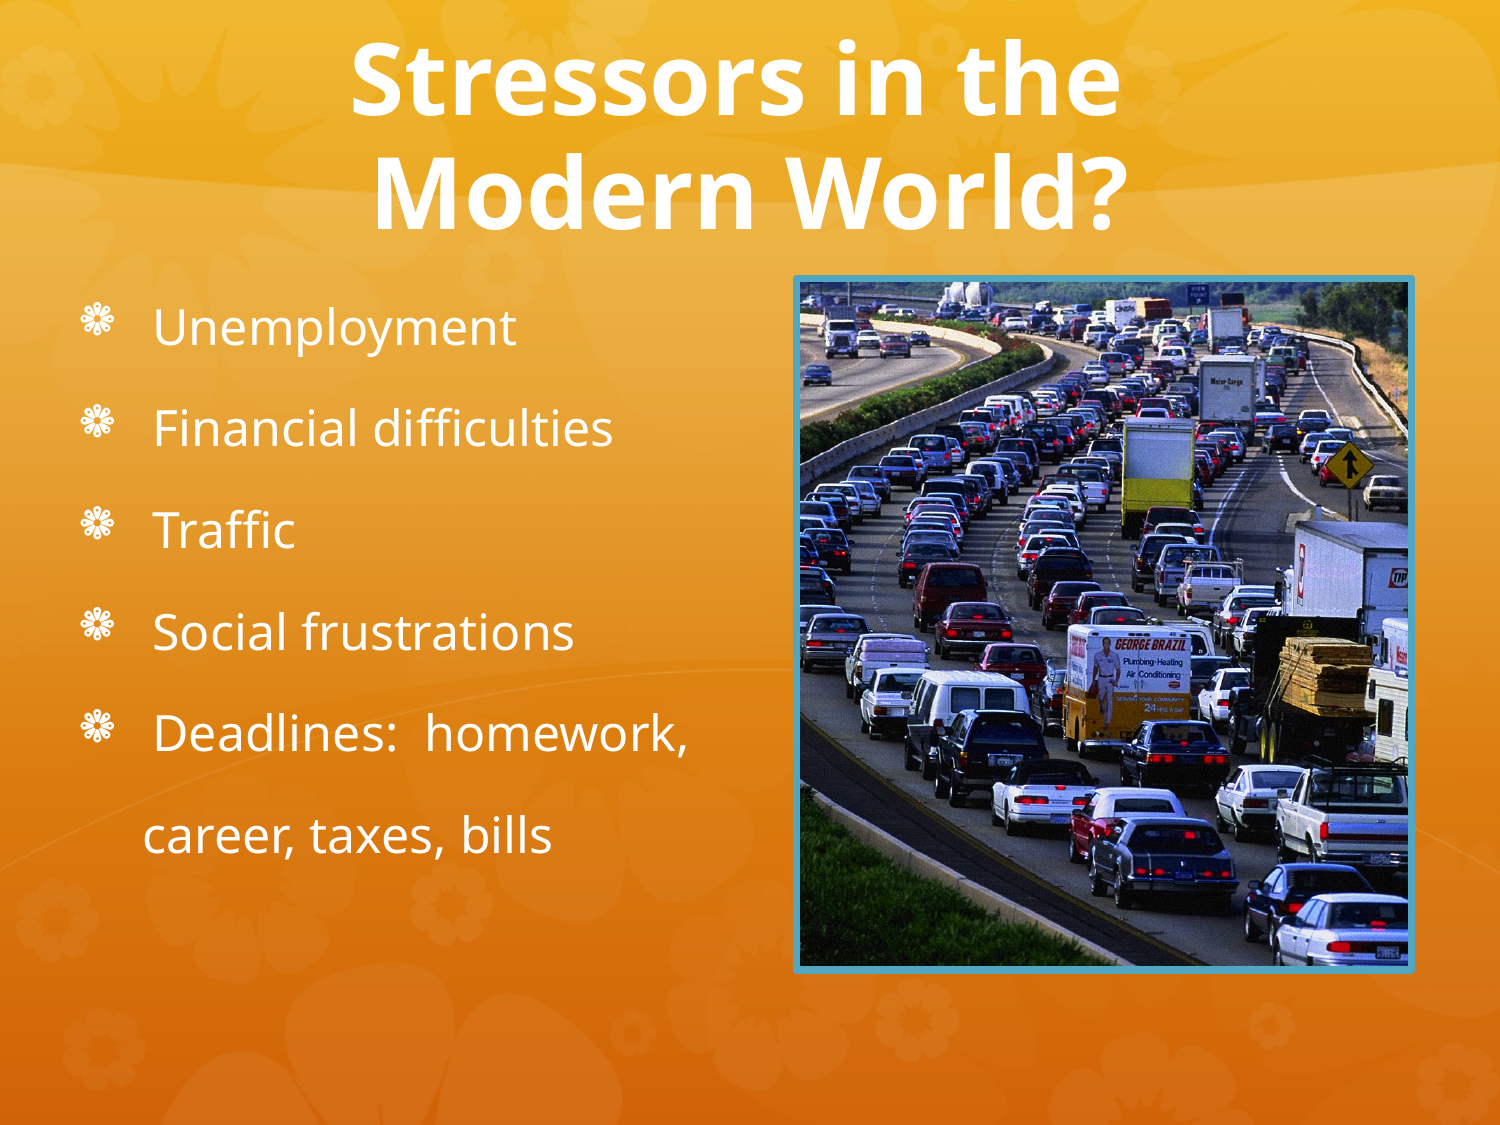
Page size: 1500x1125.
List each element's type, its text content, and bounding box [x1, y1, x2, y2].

picture [0, 0, 1500, 1125]
list Unemployment Financial difficulties Traffic Social frustrations Deadlines: homework, career, taxes, bills [62, 287, 763, 967]
title Stressors in the Modern World? [127, 14, 1372, 263]
